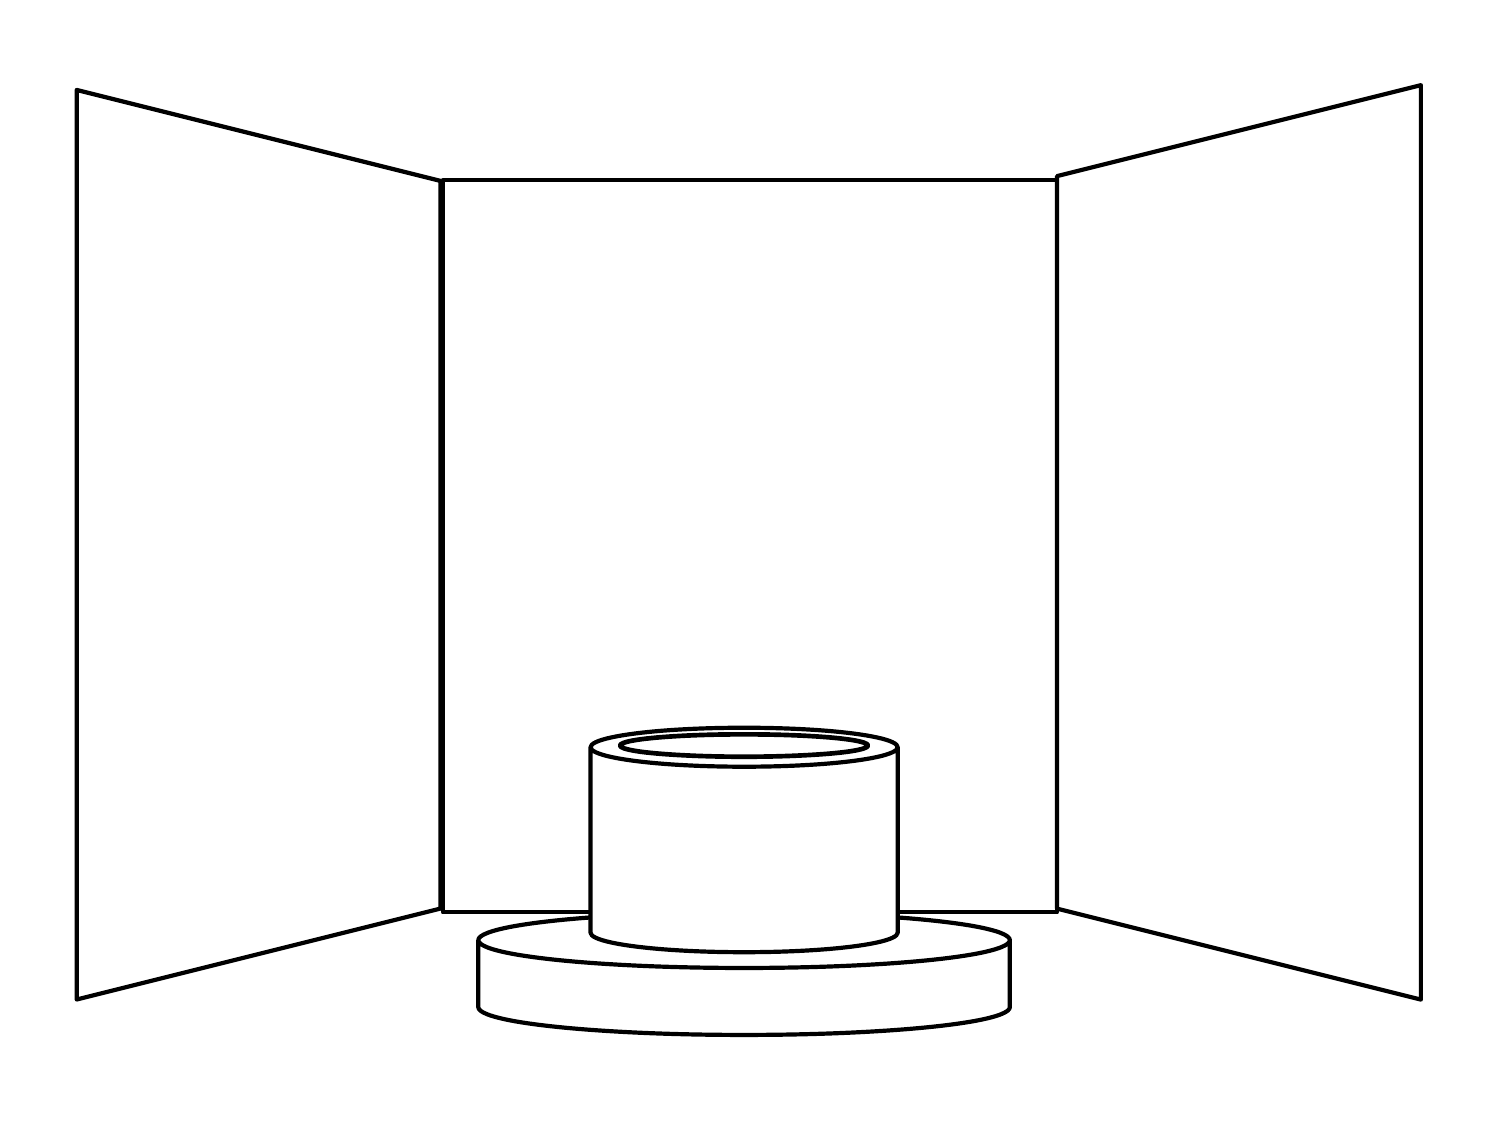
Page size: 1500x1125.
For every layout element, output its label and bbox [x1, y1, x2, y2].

text_box [618, 732, 870, 759]
text_box [74, 87, 443, 1002]
text_box [1054, 83, 1423, 1002]
text_box [441, 178, 1059, 914]
text_box [476, 915, 1012, 1038]
text_box [588, 725, 900, 955]
